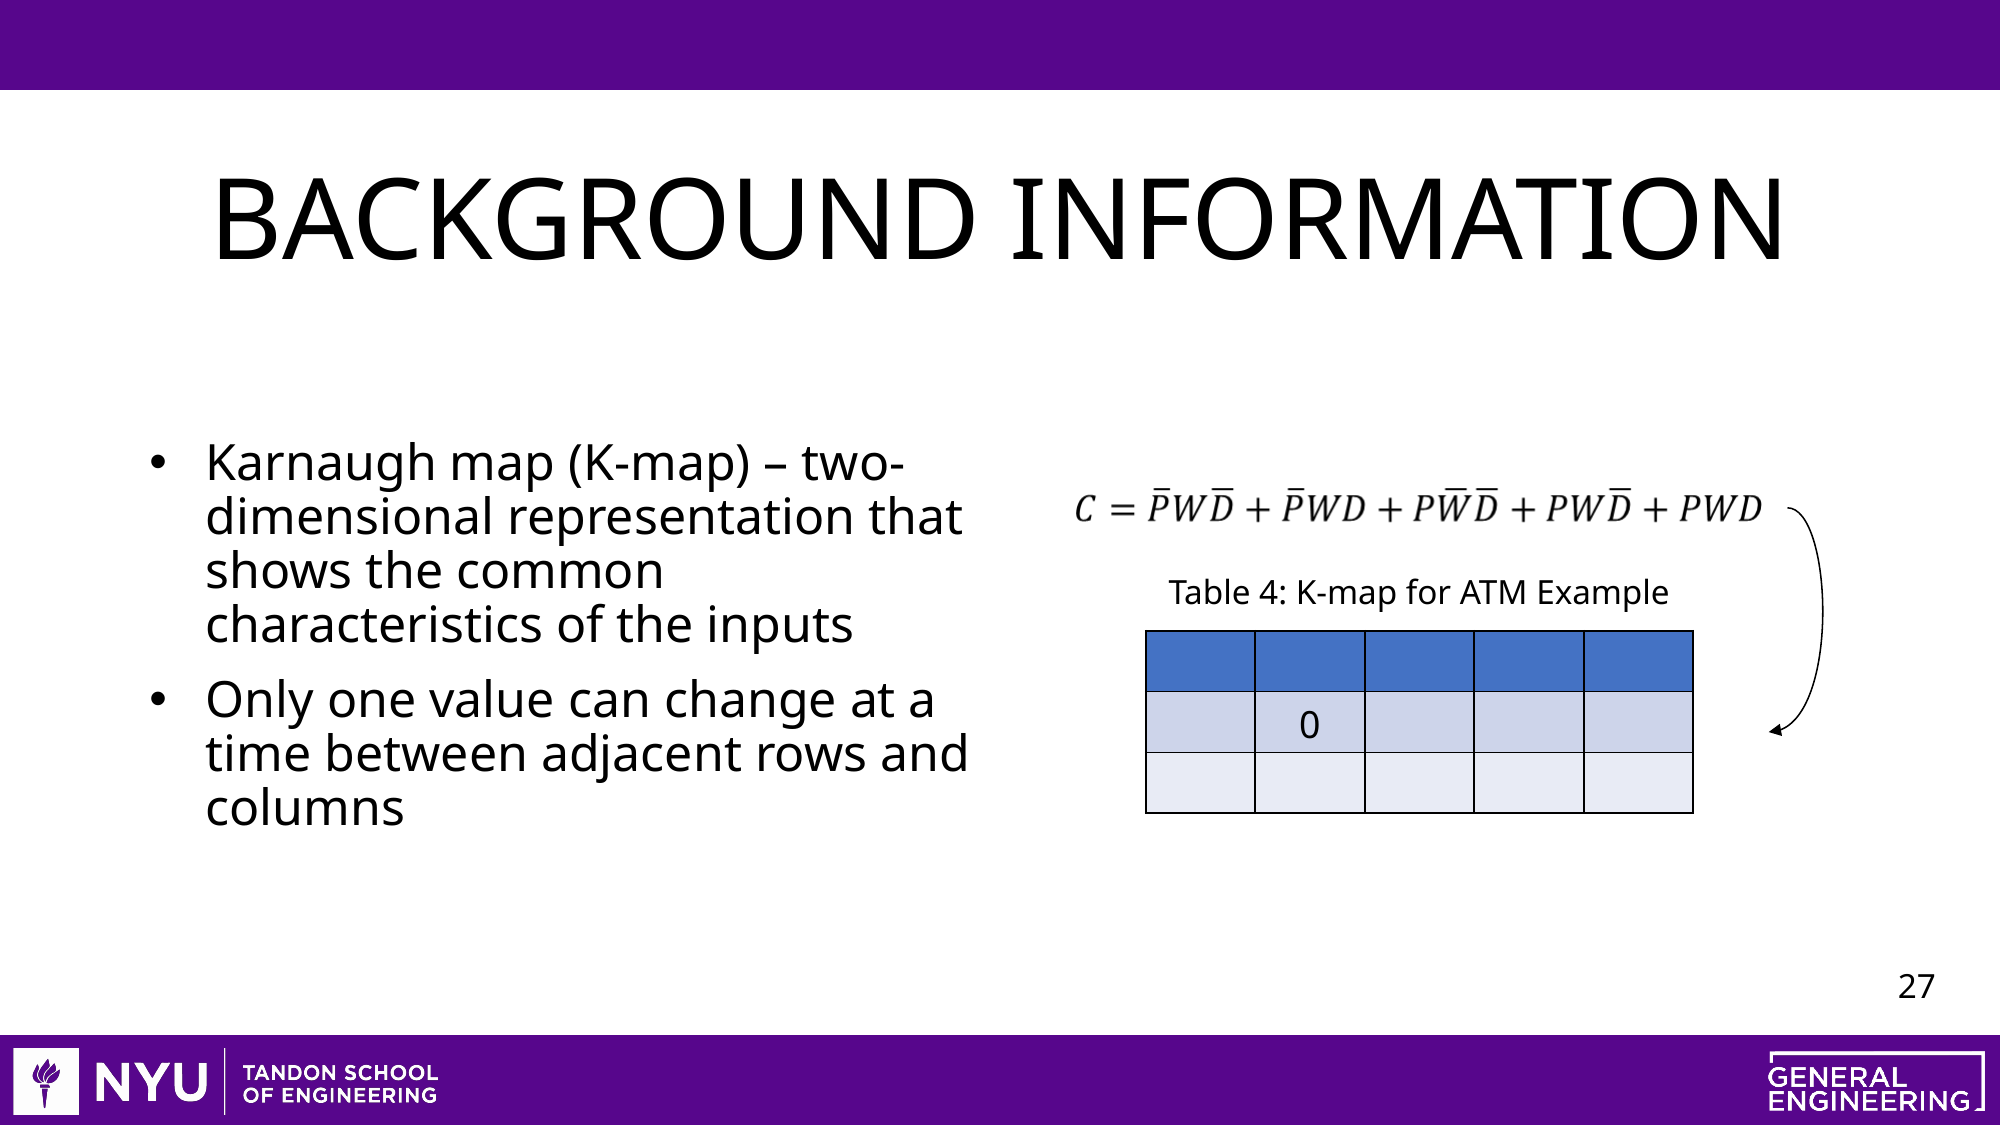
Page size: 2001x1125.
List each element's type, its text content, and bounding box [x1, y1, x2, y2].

text_box 27 [1802, 958, 1951, 1014]
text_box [1768, 507, 1788, 733]
title BACKGROUND INFORMATION [92, 132, 1908, 292]
text_box [0, 0, 2000, 90]
subtitle Karnaugh map (K-map) – two-dimensional representation that shows the common characteristics of the inputs Only one value can change at a time between adjacent rows and columns [134, 315, 1028, 959]
text_box [1051, 477, 1788, 539]
picture [13, 1048, 439, 1115]
text_box Table 4: K-map for ATM Example [1095, 563, 1744, 619]
text_box [0, 1035, 2000, 1125]
picture [1768, 1051, 1985, 1111]
